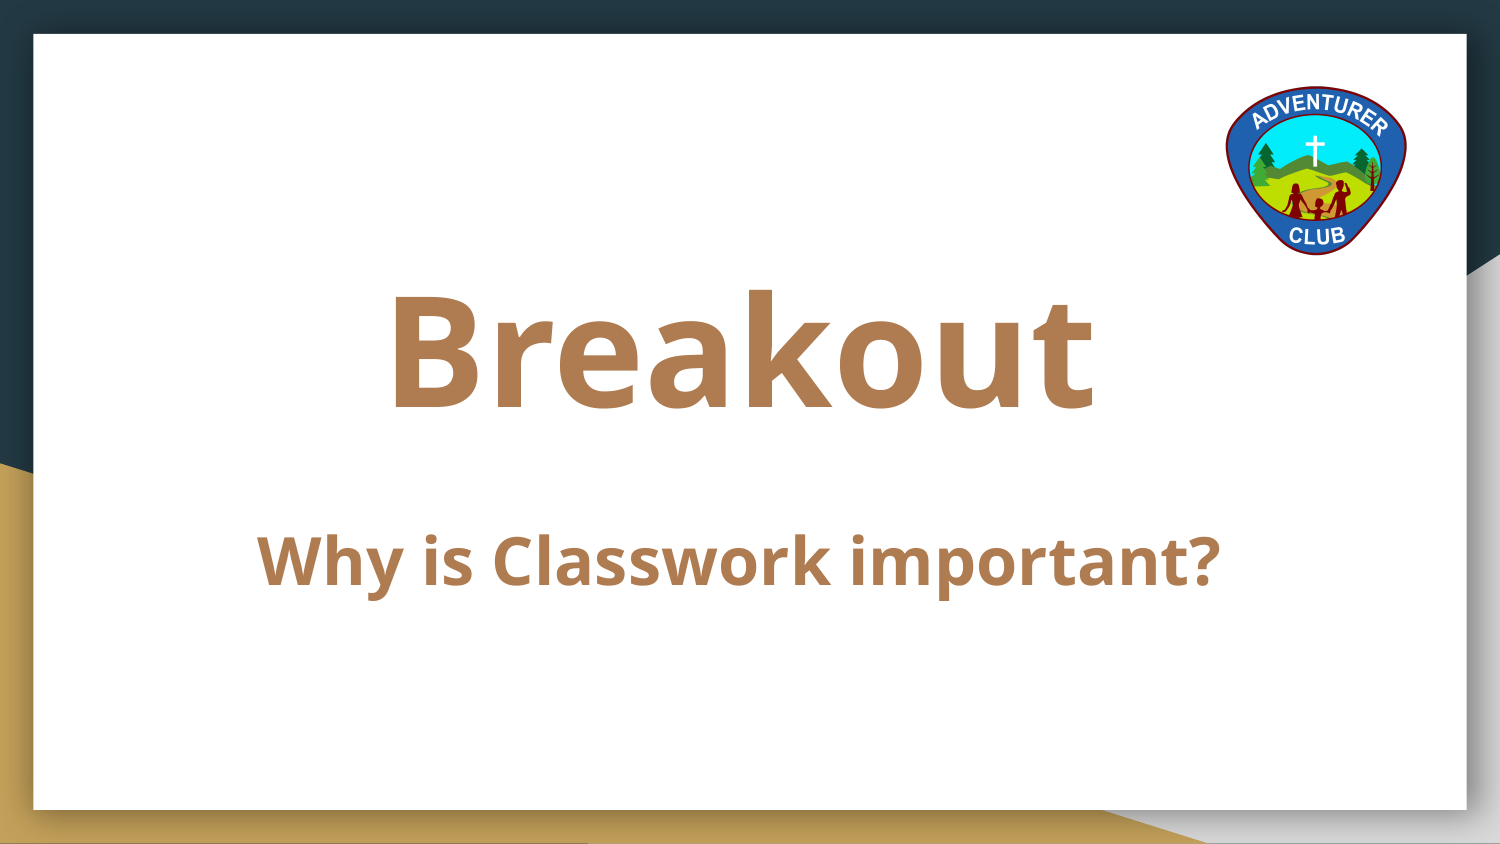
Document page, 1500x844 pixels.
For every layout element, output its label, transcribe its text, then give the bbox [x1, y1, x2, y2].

title Breakout Why is Classwork important? [124, 238, 1356, 646]
picture [1215, 82, 1415, 260]
